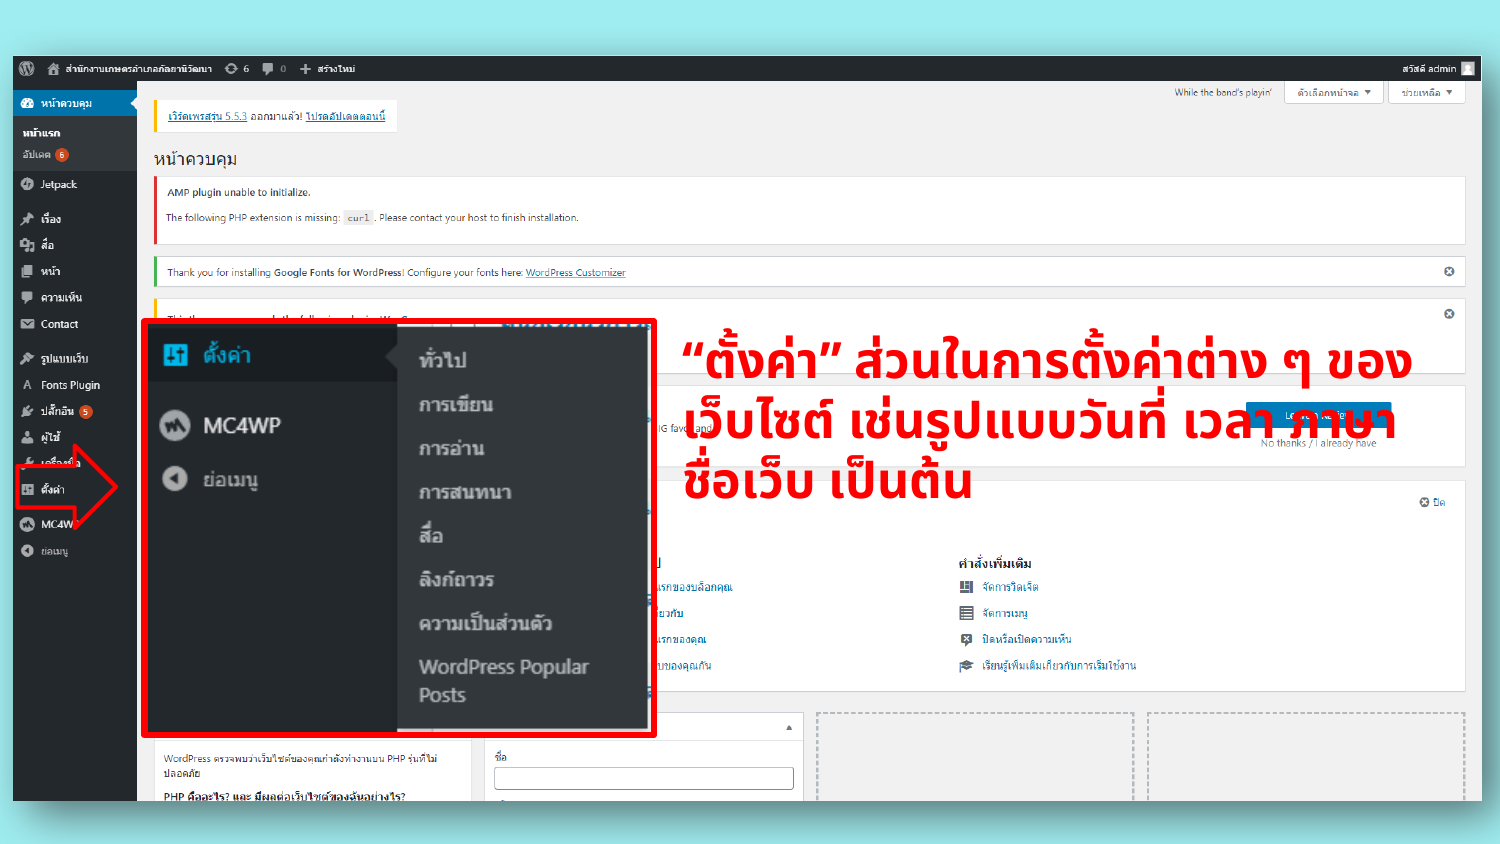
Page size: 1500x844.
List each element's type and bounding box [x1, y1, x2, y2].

picture [21, 99, 33, 107]
picture [13, 55, 1482, 801]
